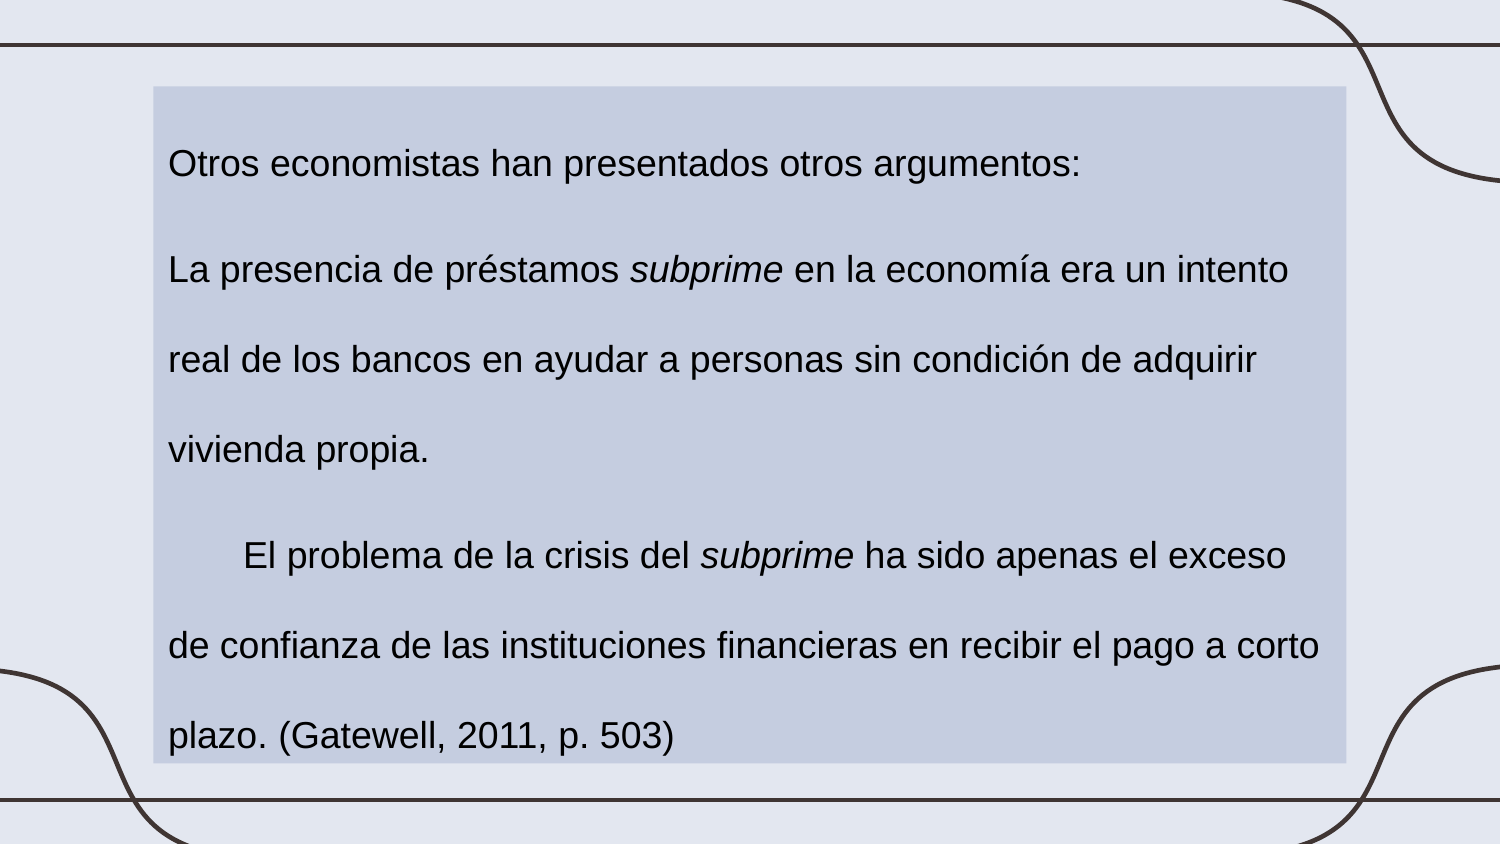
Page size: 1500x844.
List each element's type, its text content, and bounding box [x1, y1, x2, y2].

text_box Otros economistas han presentados otros argumentos: La presencia de préstamos subprime en la economía era un intento real de los bancos en ayudar a personas sin condición de adquirir vivienda propia. El problema de la crisis del subprime ha sido apenas el exceso de confianza de las instituciones financieras en recibir el pago a corto plazo. (Gatewell, 2011, p. 503) [153, 86, 1347, 764]
